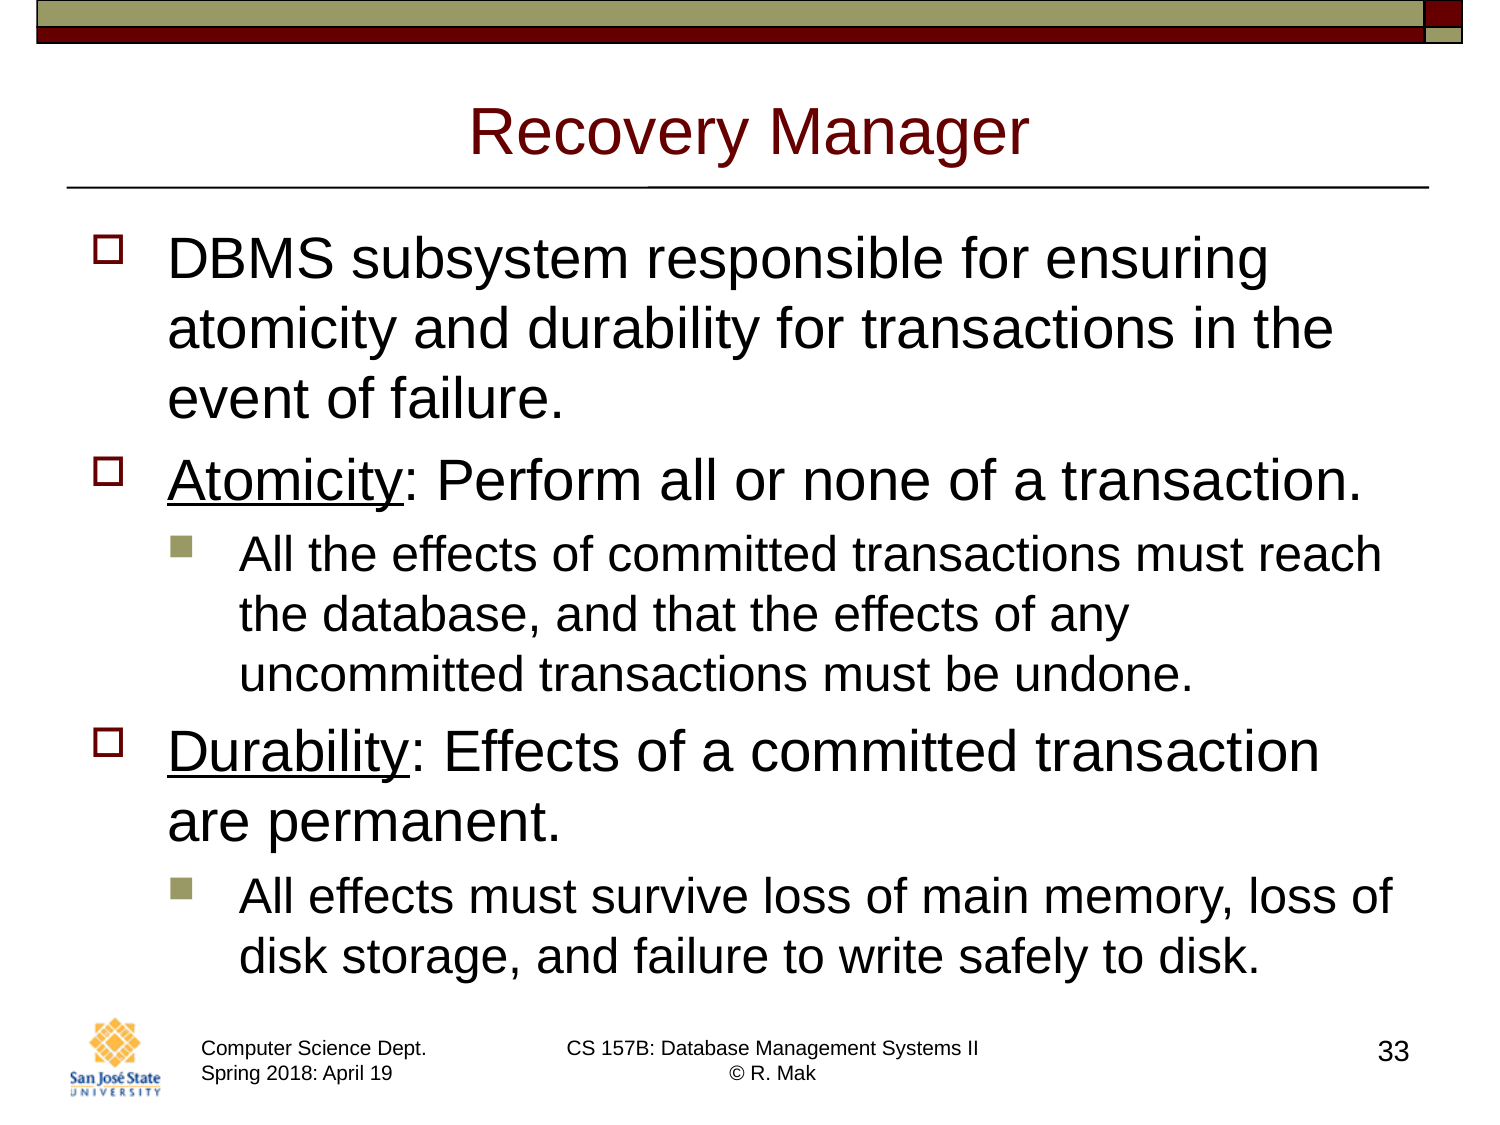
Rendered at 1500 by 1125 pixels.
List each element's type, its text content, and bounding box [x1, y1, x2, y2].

list DBMS subsystem responsible for ensuring atomicity and durability for transactions in the event of failure. Atomicity: Perform all or none of a transaction. All the effects of committed transactions must reach the database, and that the effects of any uncommitted transactions must be undone. Durability: Effects of a committed transaction are permanent. All effects must survive loss of main memory, loss of disk storage, and failure to write safely to disk. [75, 212, 1425, 1006]
title Recovery Manager [75, 67, 1425, 175]
slide_number 33 [1305, 1025, 1425, 1100]
picture [60, 1012, 166, 1112]
